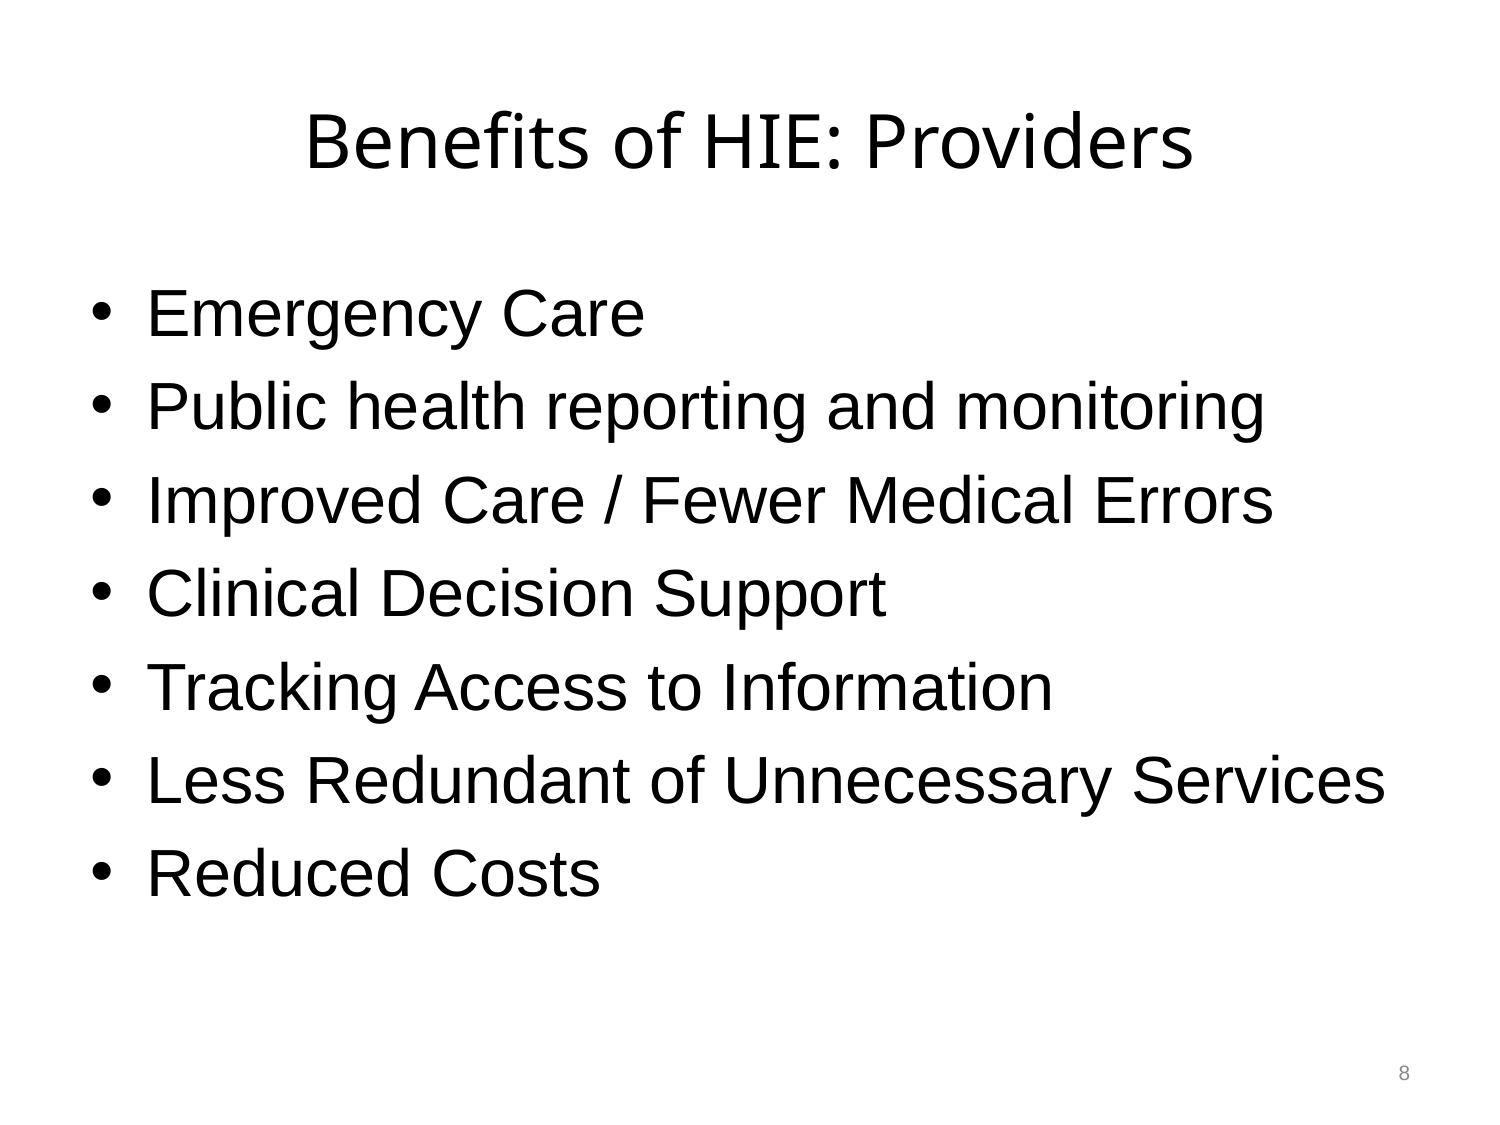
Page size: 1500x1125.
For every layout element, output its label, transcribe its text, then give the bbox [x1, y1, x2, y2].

slide_number 8 [1341, 1027, 1425, 1118]
title Benefits of HIE: Providers [75, 45, 1425, 233]
list Emergency Care Public health reporting and monitoring Improved Care / Fewer Medical Errors Clinical Decision Support Tracking Access to Information Less Redundant of Unnecessary Services Reduced Costs [75, 262, 1425, 1013]
